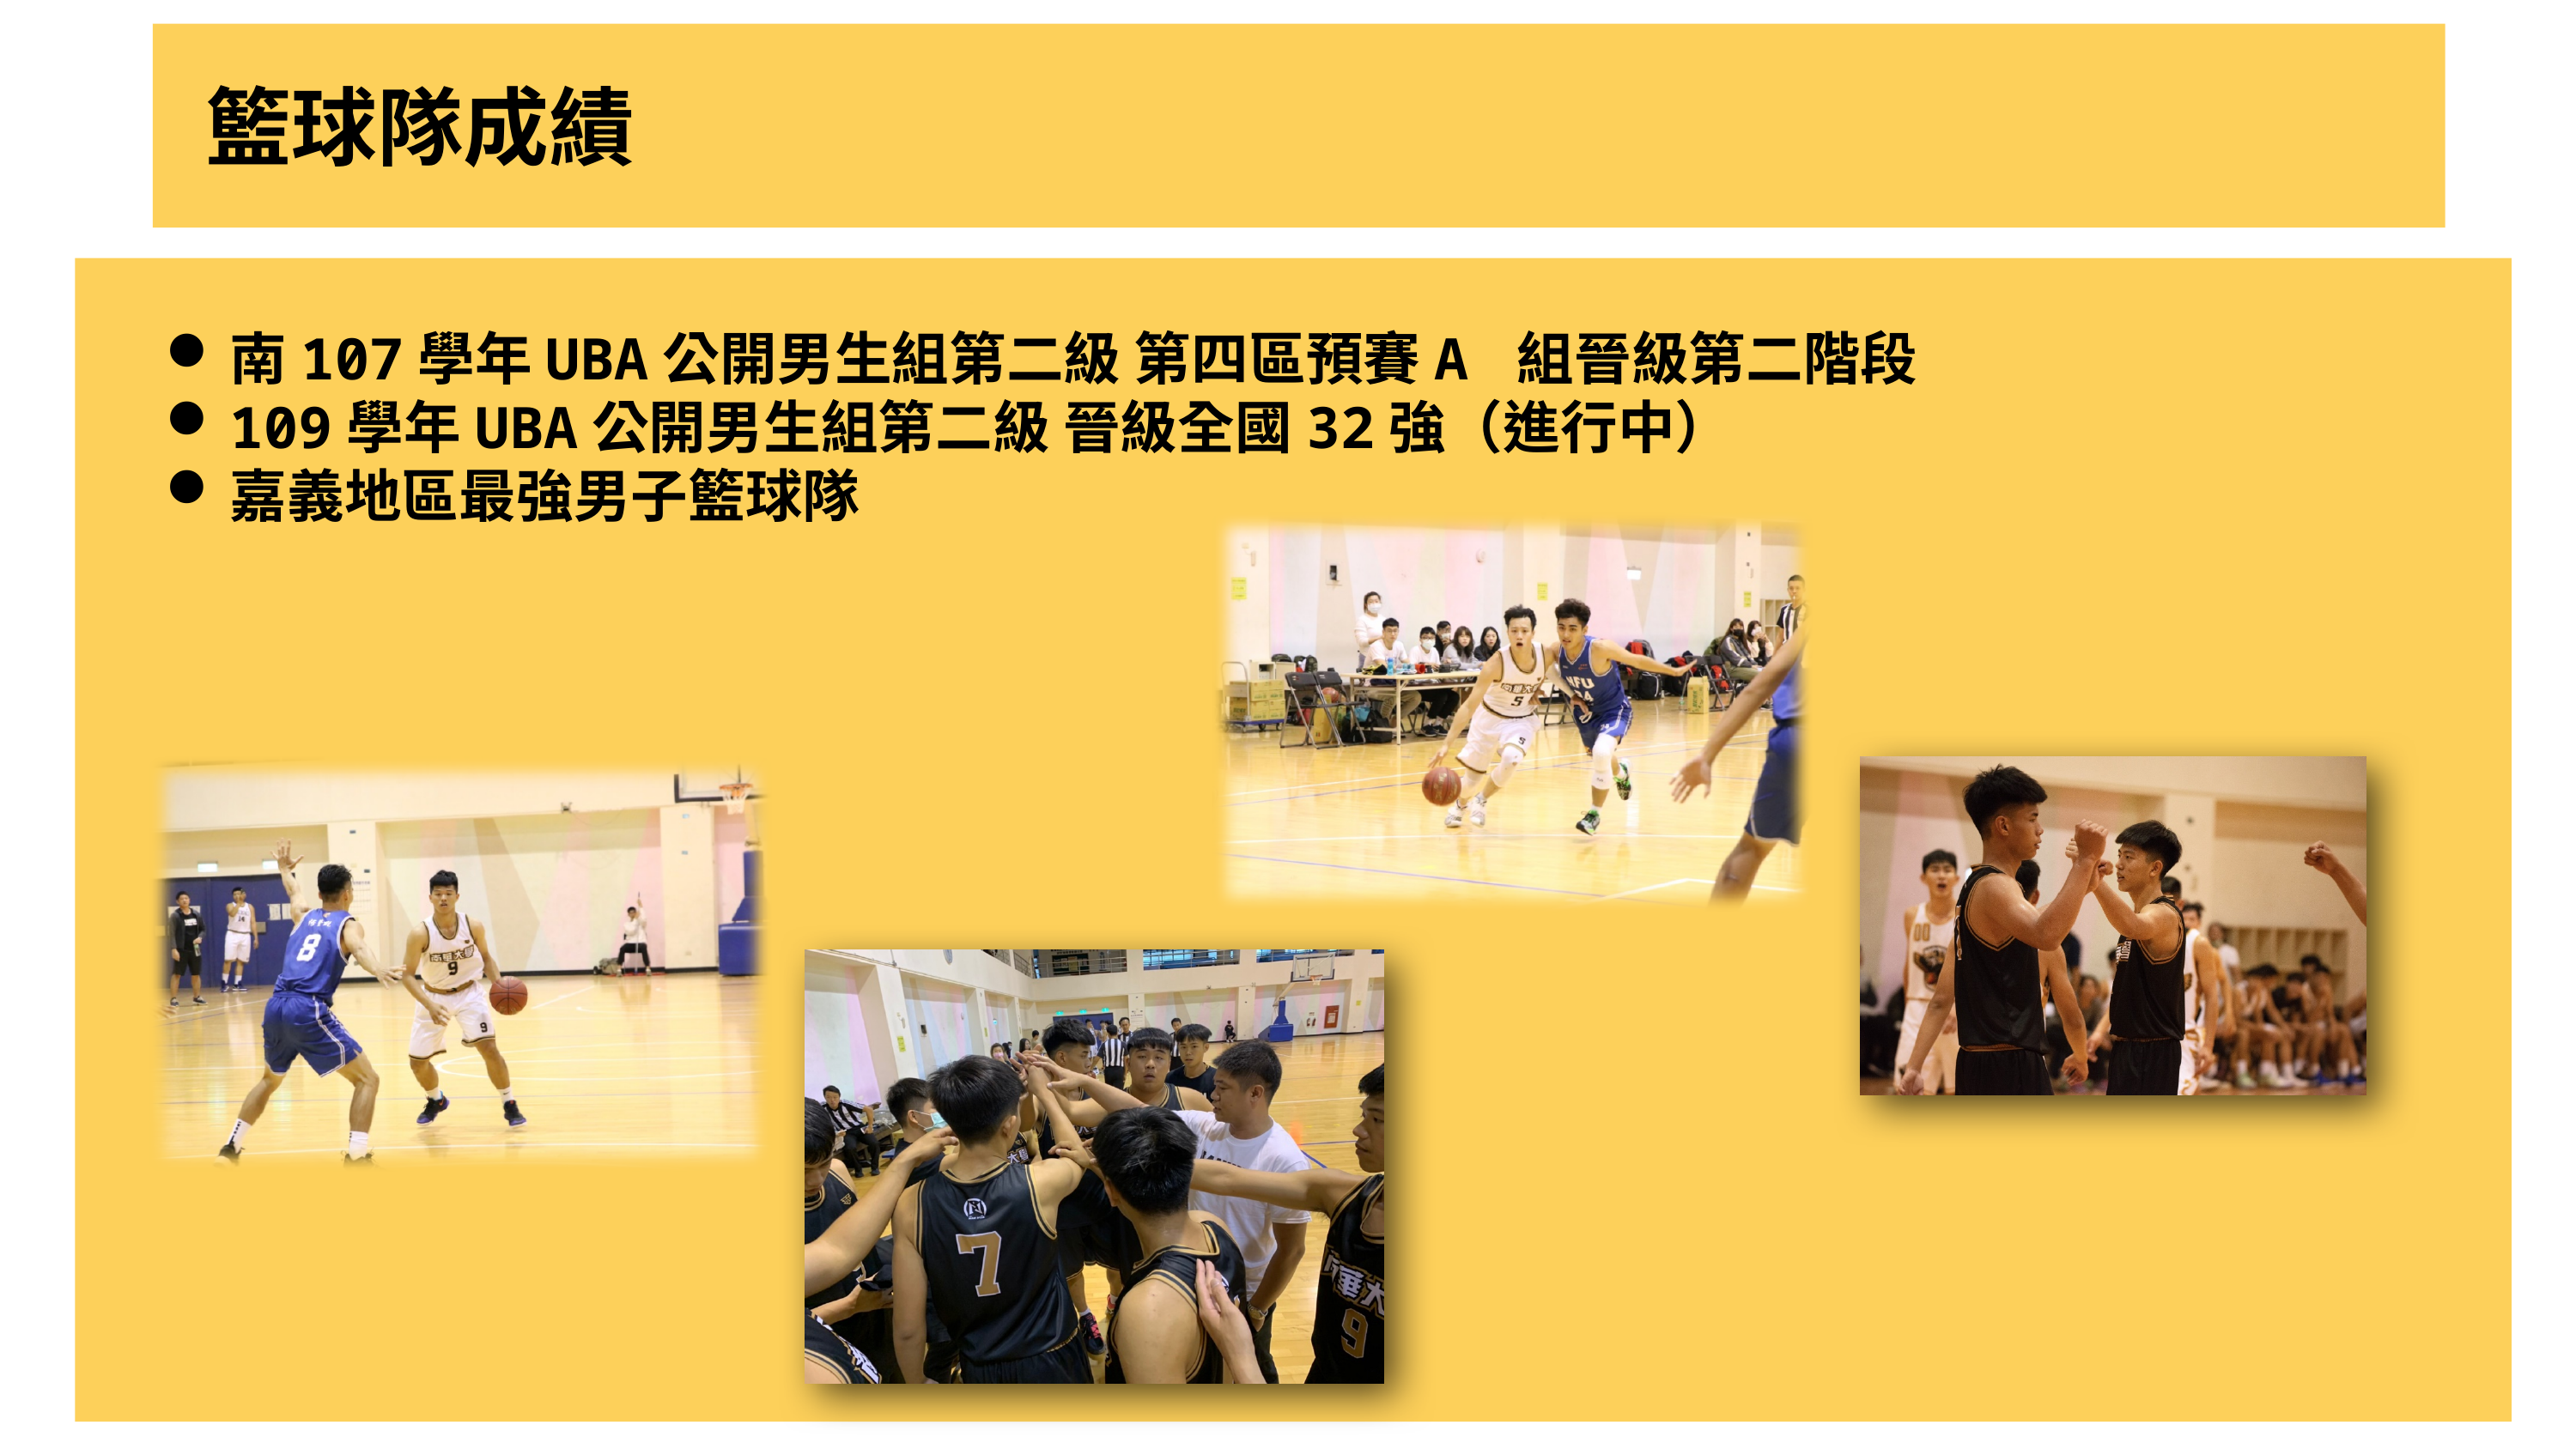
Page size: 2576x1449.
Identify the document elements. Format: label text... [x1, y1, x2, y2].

picture [1211, 512, 1813, 912]
picture [805, 949, 1384, 1385]
picture [149, 756, 772, 1172]
picture [1859, 756, 2367, 1095]
text_box [152, 23, 2445, 228]
text_box [75, 258, 2512, 1422]
text_box 南107學年UBA公開男生組第二級 第四區預賽A 組晉級第二階段 109學年UBA公開男生組第二級 晉級全國32強（進行中） 嘉義地區最強男子籃球隊 [152, 316, 2469, 536]
text_box 籃球隊成績 [192, 67, 2394, 183]
